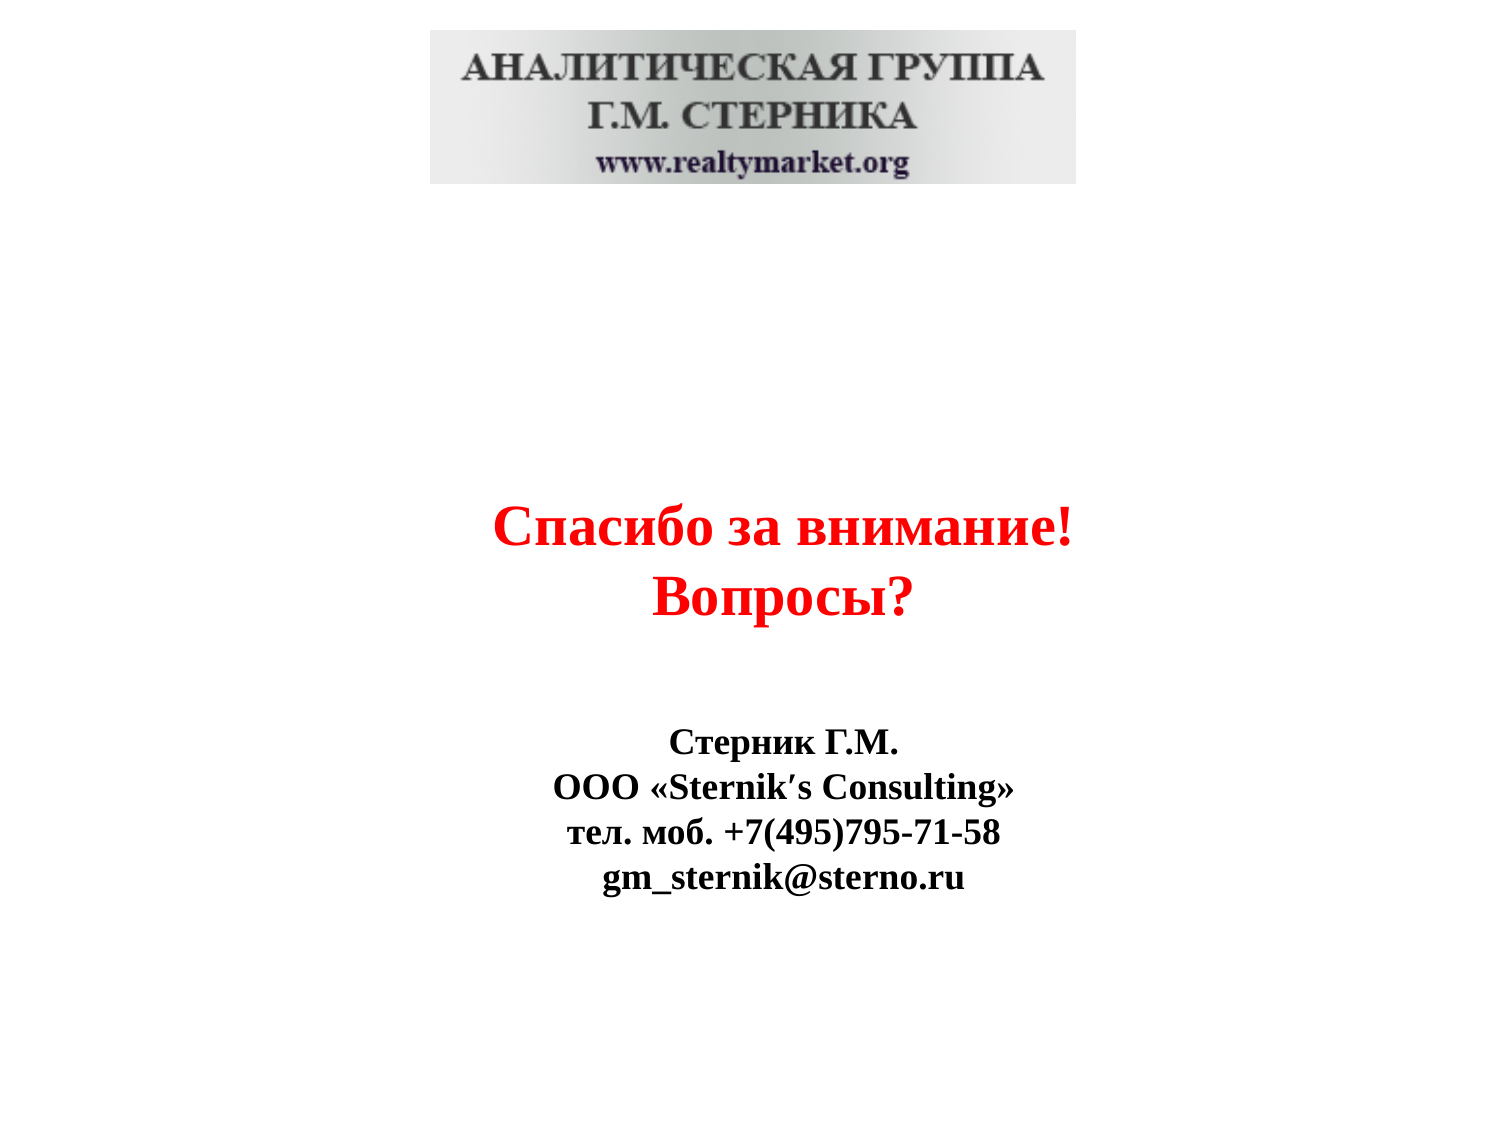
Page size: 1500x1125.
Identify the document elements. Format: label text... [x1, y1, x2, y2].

picture [430, 30, 1076, 184]
text_box Спасибо за внимание! Вопросы? Стерник Г.М. ООО «Sternik′s Consulting» тел. моб. +7(495)795-71-58 gm_sternik@sterno.ru [371, 479, 1122, 905]
